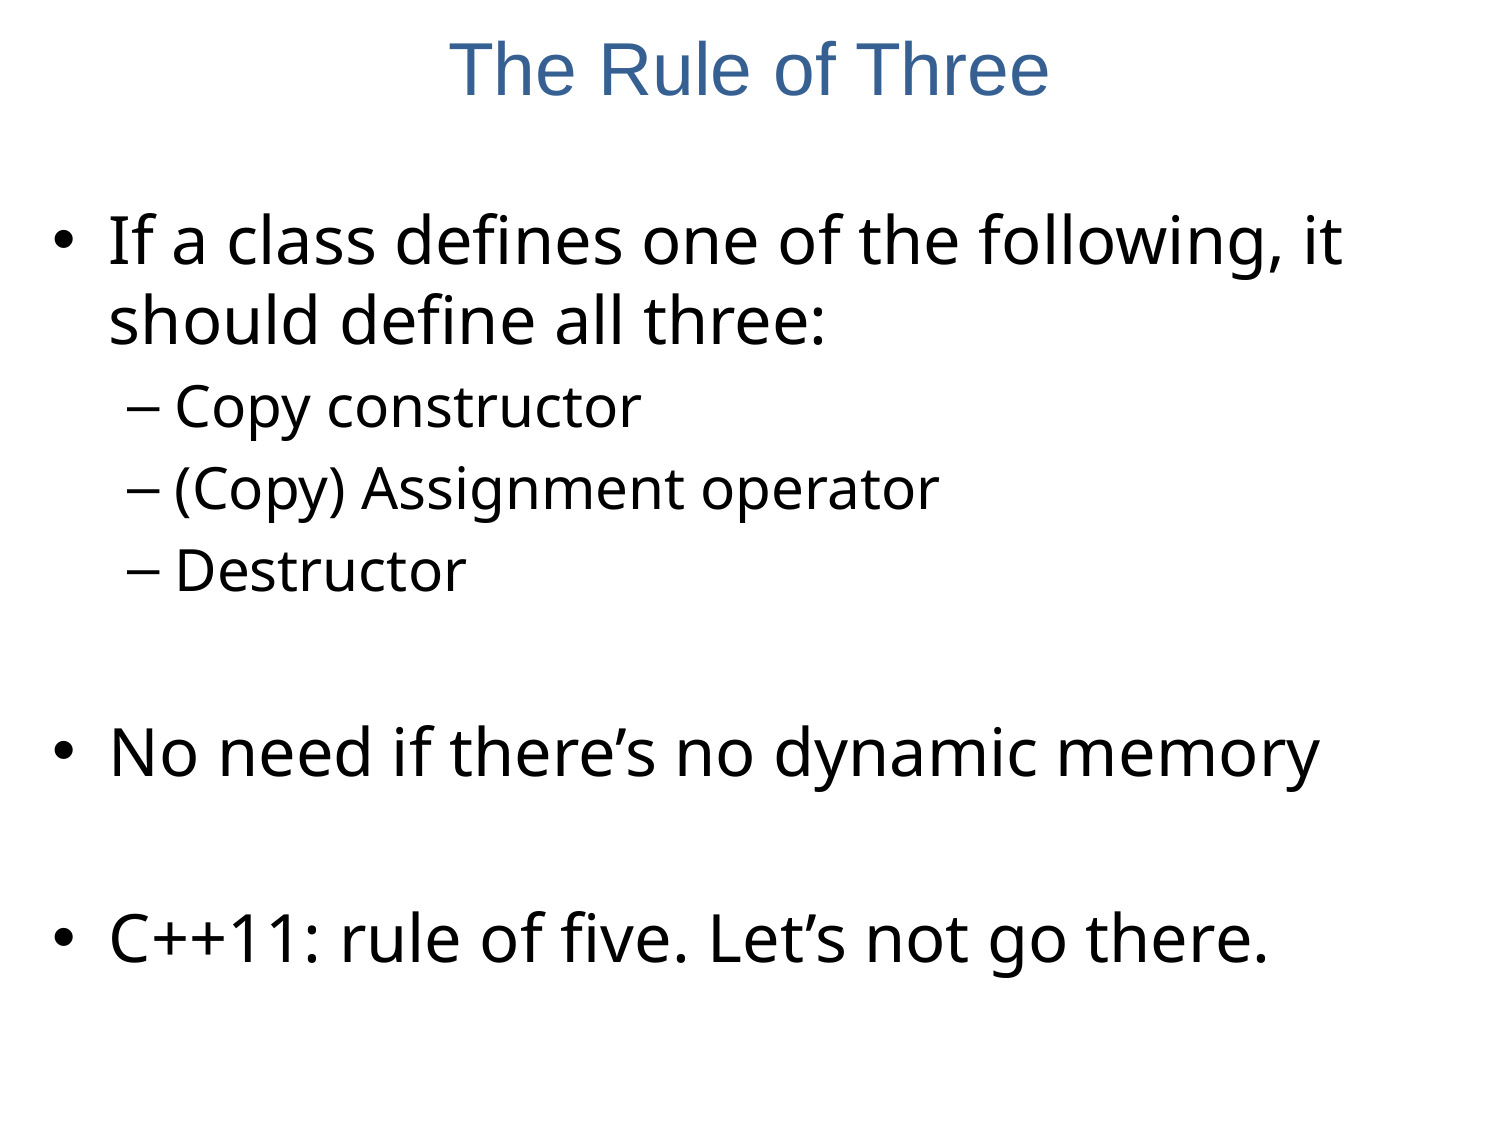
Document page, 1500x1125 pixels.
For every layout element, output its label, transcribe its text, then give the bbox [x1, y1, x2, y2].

list If a class defines one of the following, it should define all three: Copy constructor (Copy) Assignment operator Destructor No need if there’s no dynamic memory C++11: rule of five. Let’s not go there. [37, 190, 1473, 1005]
title The Rule of Three [0, 10, 1500, 121]
